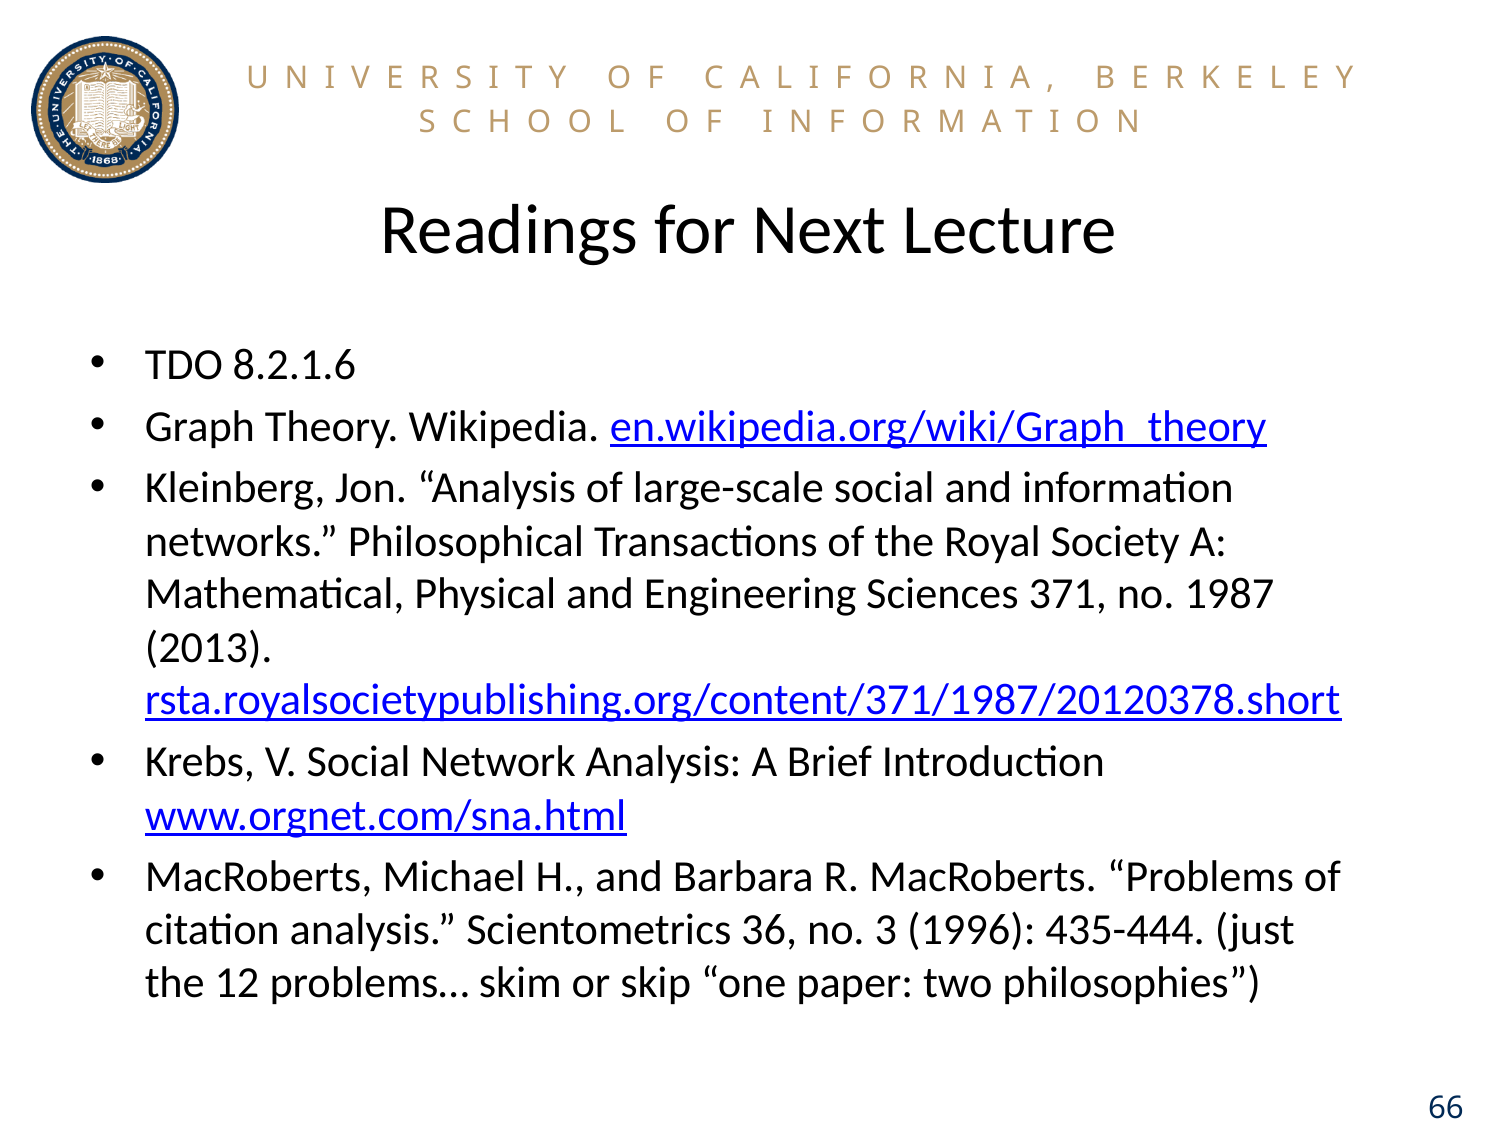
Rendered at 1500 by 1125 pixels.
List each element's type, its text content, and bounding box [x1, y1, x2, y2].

text_box 66 [1438, 1081, 1454, 1119]
picture [31, 36, 179, 184]
list TDO 8.2.1.6 Graph Theory. Wikipedia. en.wikipedia.org/wiki/Graph_theory Kleinberg, Jon. “Analysis of large-scale social and information networks.” Philosophical Transactions of the Royal Society A: Mathematical, Physical and Engineering Sciences 371, no. 1987 (2013). rsta.royalsocietypublishing.org/content/371/1987/20120378.short Krebs, V. Social Network Analysis: A Brief Introduction www.orgnet.com/sna.html MacRoberts, Michael H., and Barbara R. MacRoberts. “Problems of citation analysis.” Scientometrics 36, no. 3 (1996): 435-444. (just the 12 problems… skim or skip “one paper: two philosophies”) [74, 328, 1366, 1065]
text_box SCHOOL OF INFORMATION [412, 105, 1147, 140]
title Readings for Next Lecture [74, 132, 1425, 328]
text_box UNIVERSITY OF CALIFORNIA, BERKELEY [240, 61, 1361, 97]
